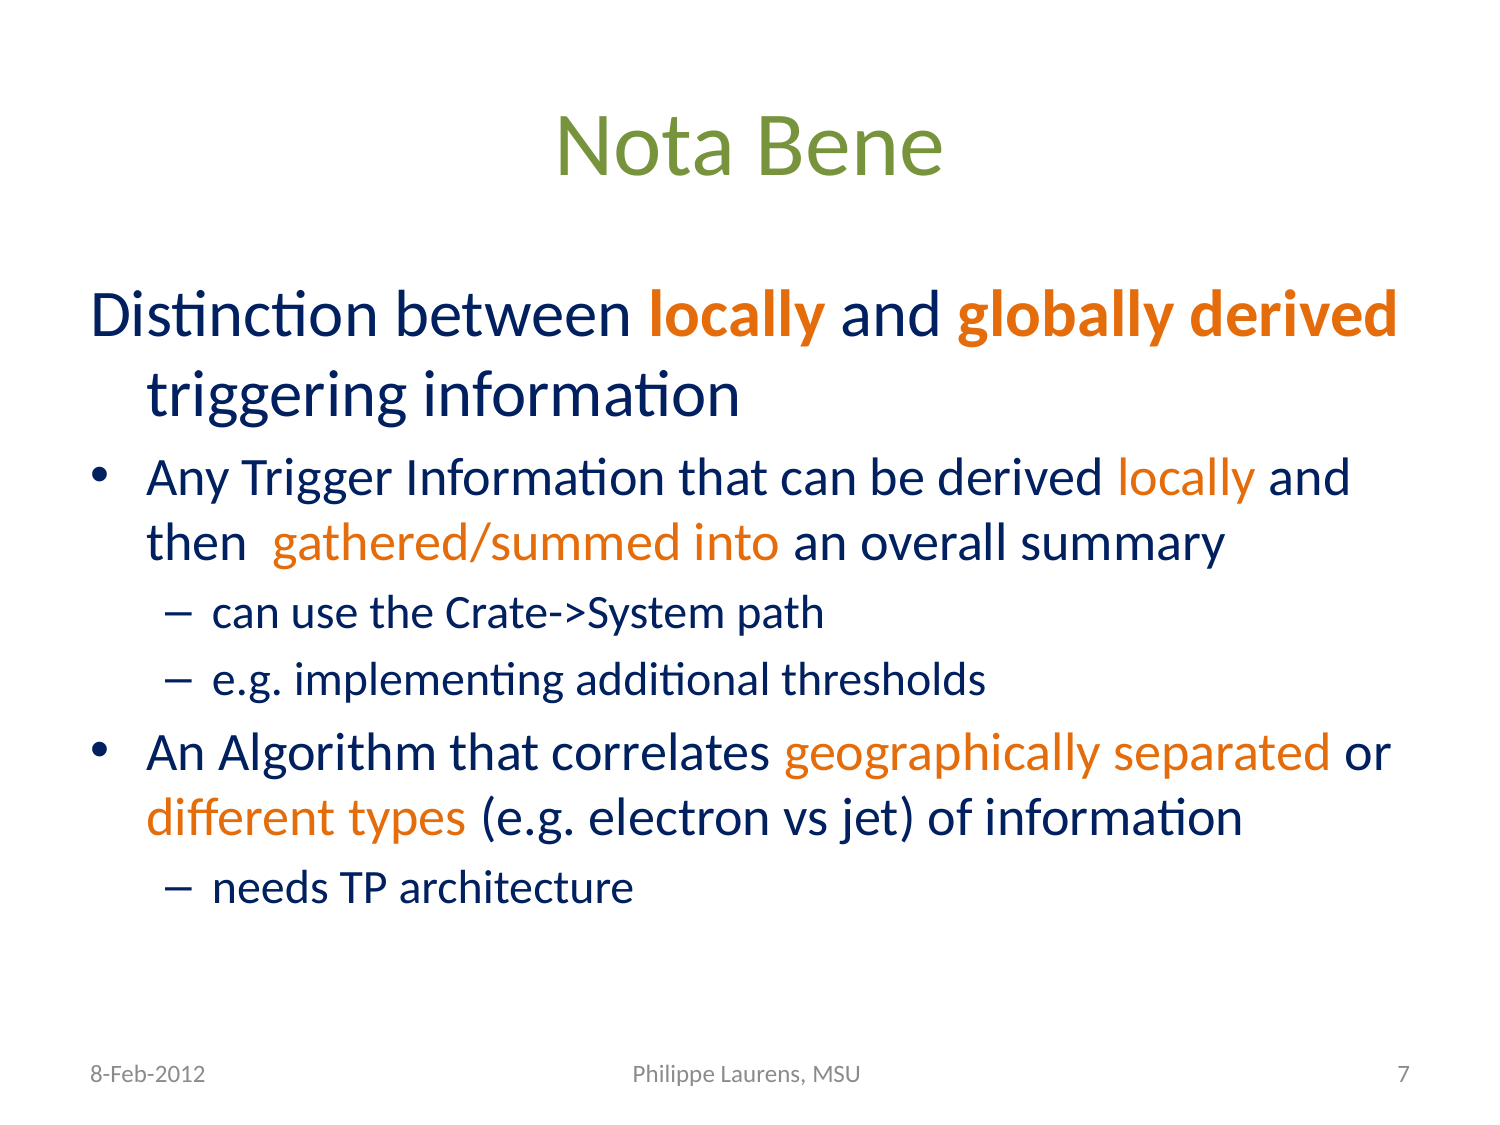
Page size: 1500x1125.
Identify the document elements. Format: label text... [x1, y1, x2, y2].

slide_number 7 [1074, 1042, 1425, 1103]
slide_number 8-Feb-2012 [75, 1042, 425, 1103]
list Distinction between locally and globally derived triggering information Any Trigger Information that can be derived locally and then gathered/summed into an overall summary can use the Crate->System path e.g. implementing additional thresholds An Algorithm that correlates geographically separated or different types (e.g. electron vs jet) of information needs TP architecture [75, 262, 1425, 1005]
title Nota Bene [75, 45, 1425, 233]
footer Philippe Laurens, MSU [512, 1042, 988, 1103]
